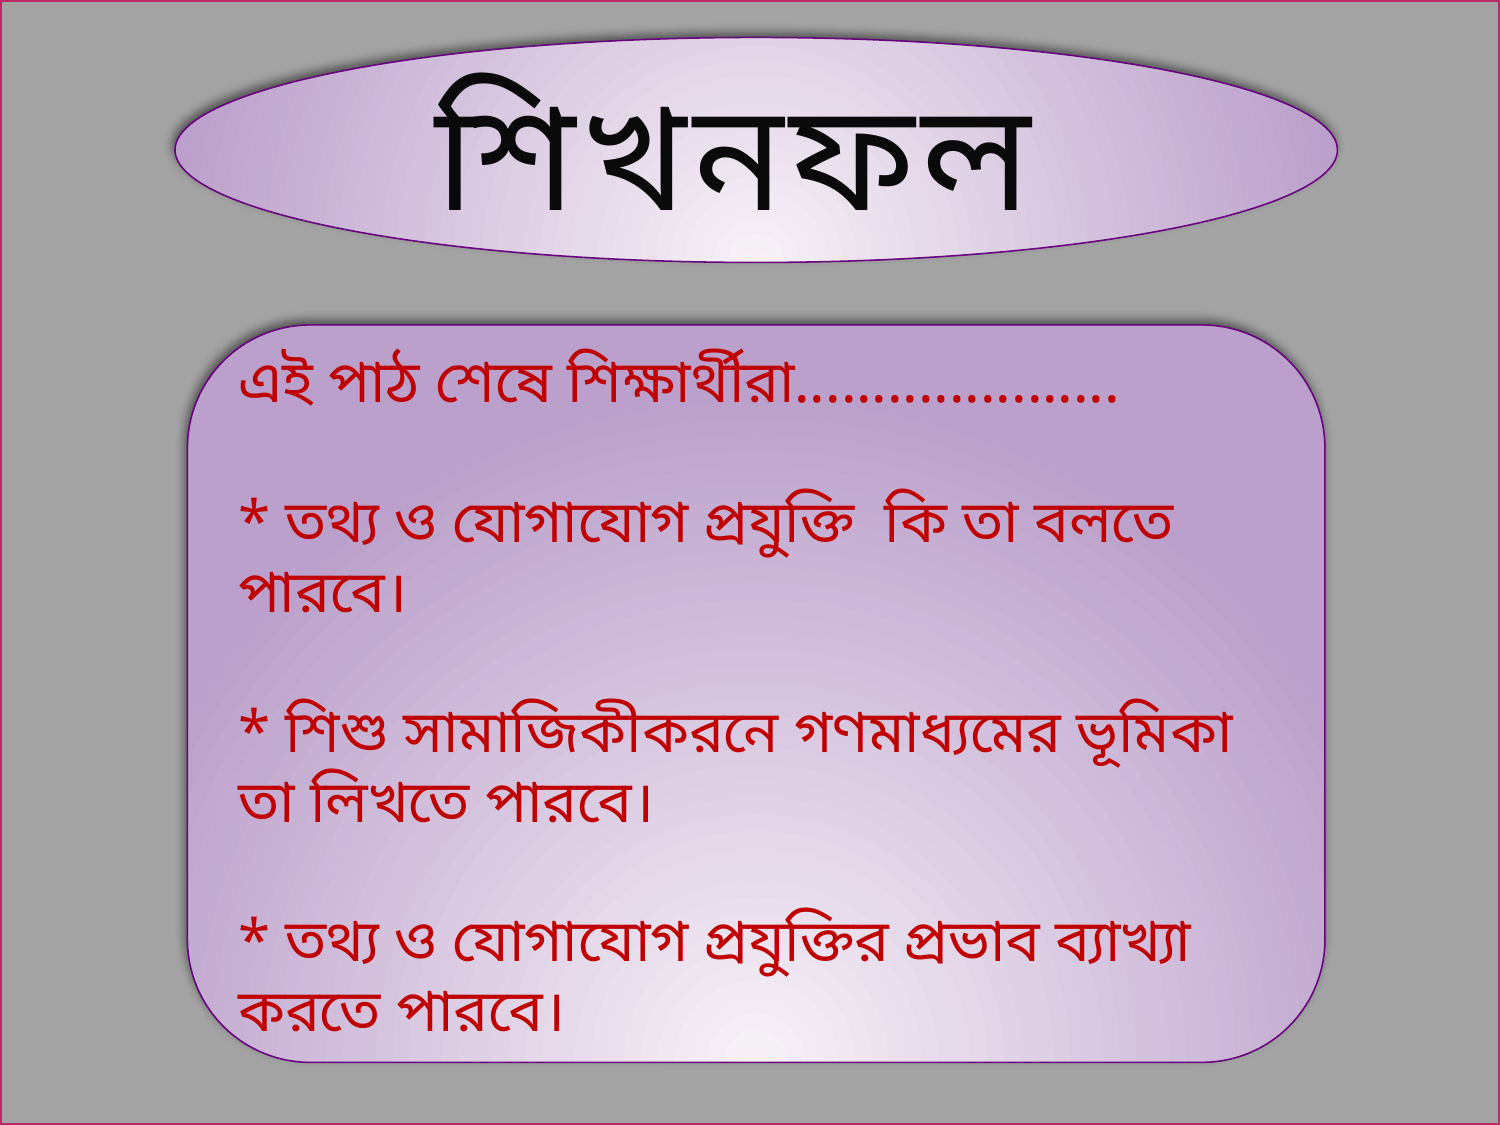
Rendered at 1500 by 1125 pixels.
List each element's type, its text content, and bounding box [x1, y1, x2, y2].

text_box শিখনফল [174, 36, 1339, 264]
text_box এই পাঠ শেষে শিক্ষার্থীরা..................... * তথ্য ও যোগাযোগ প্রযুক্তি কি তা বলতে পারবে। * শিশু সামাজিকীকরনে গণমাধ্যমের ভূমিকা তা লিখতে পারবে। * তথ্য ও যোগাযোগ প্রযুক্তির প্রভাব ব্যাখ্যা করতে পারবে। [186, 324, 1326, 1064]
text_box [0, 0, 1500, 1125]
